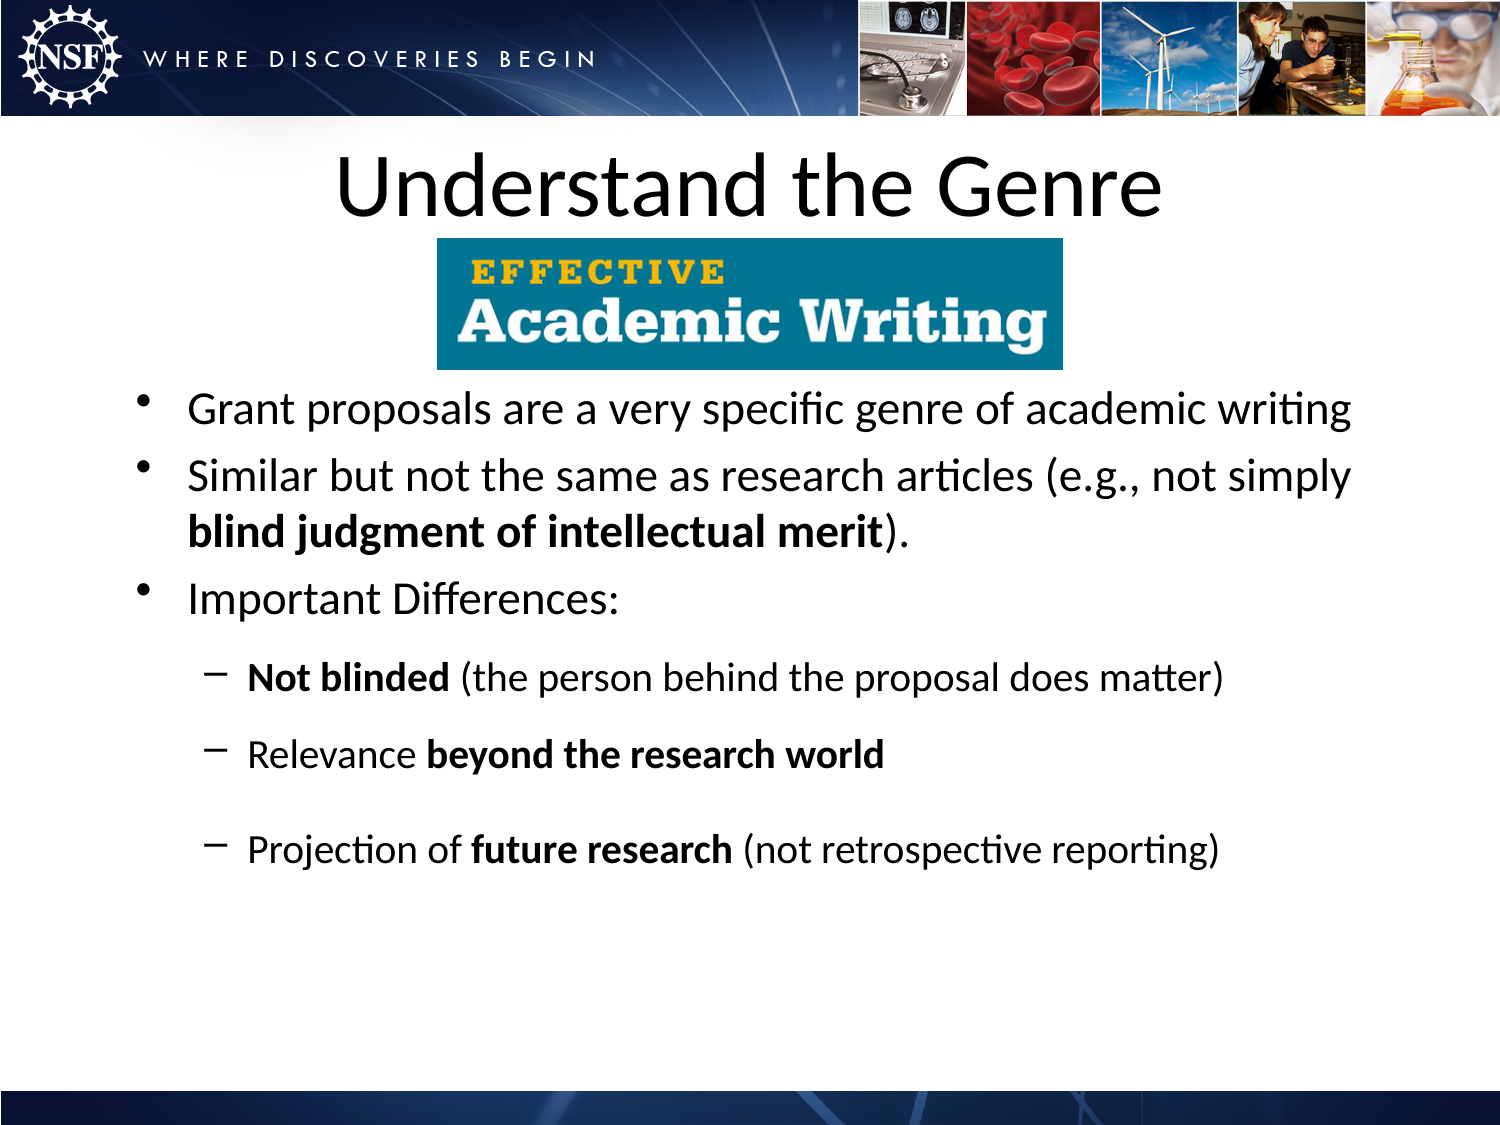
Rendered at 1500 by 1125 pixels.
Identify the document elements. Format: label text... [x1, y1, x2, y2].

list Grant proposals are a very specific genre of academic writing Similar but not the same as research articles (e.g., not simply blind judgment of intellectual merit). Important Differences: Not blinded (the person behind the proposal does matter) Relevance beyond the research world Projection of future research (not retrospective reporting) [120, 370, 1397, 939]
title Understand the Genre [75, 117, 1425, 250]
picture [1, 0, 1500, 1125]
